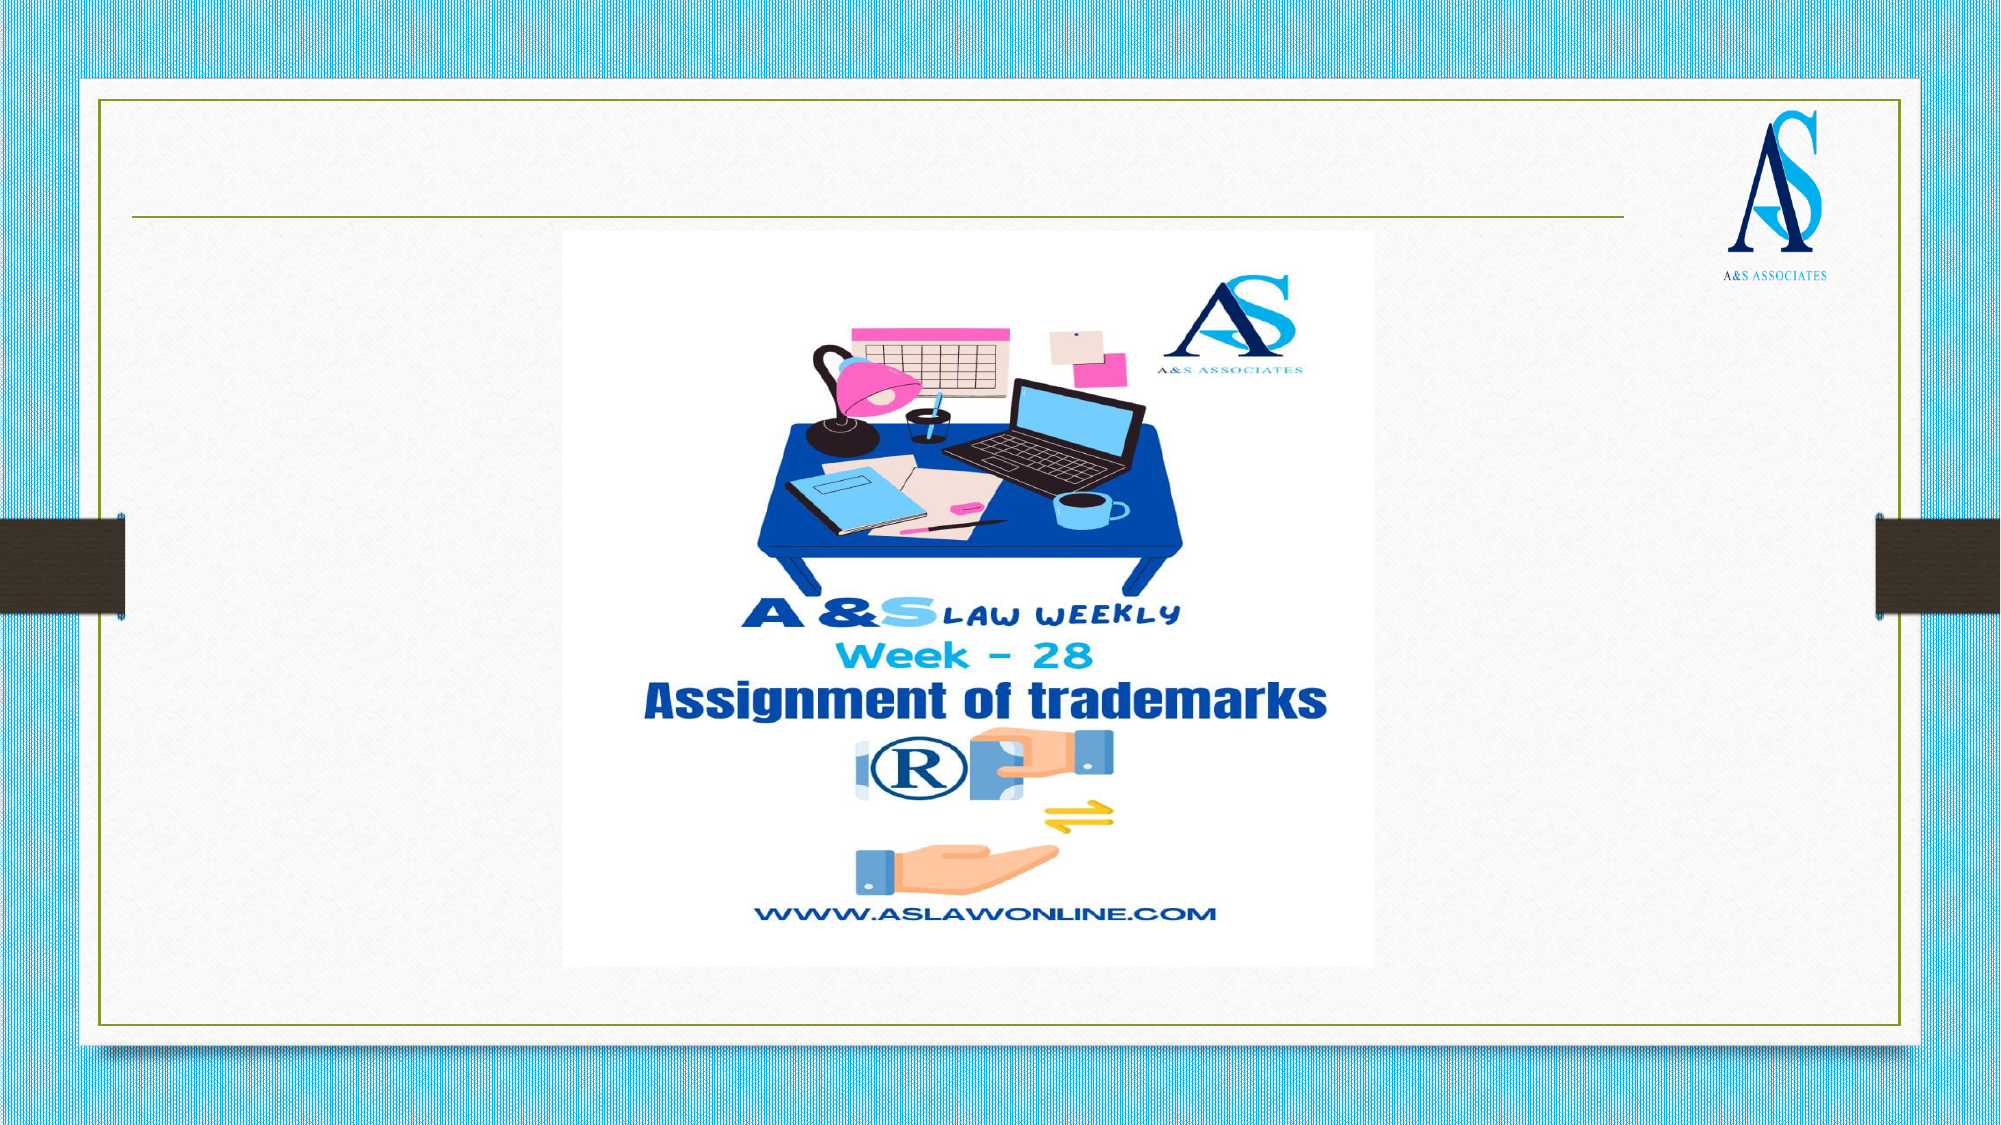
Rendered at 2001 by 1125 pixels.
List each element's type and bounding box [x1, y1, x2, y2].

text_box [25, 0, 76, 27]
picture [0, 0, 2001, 1125]
